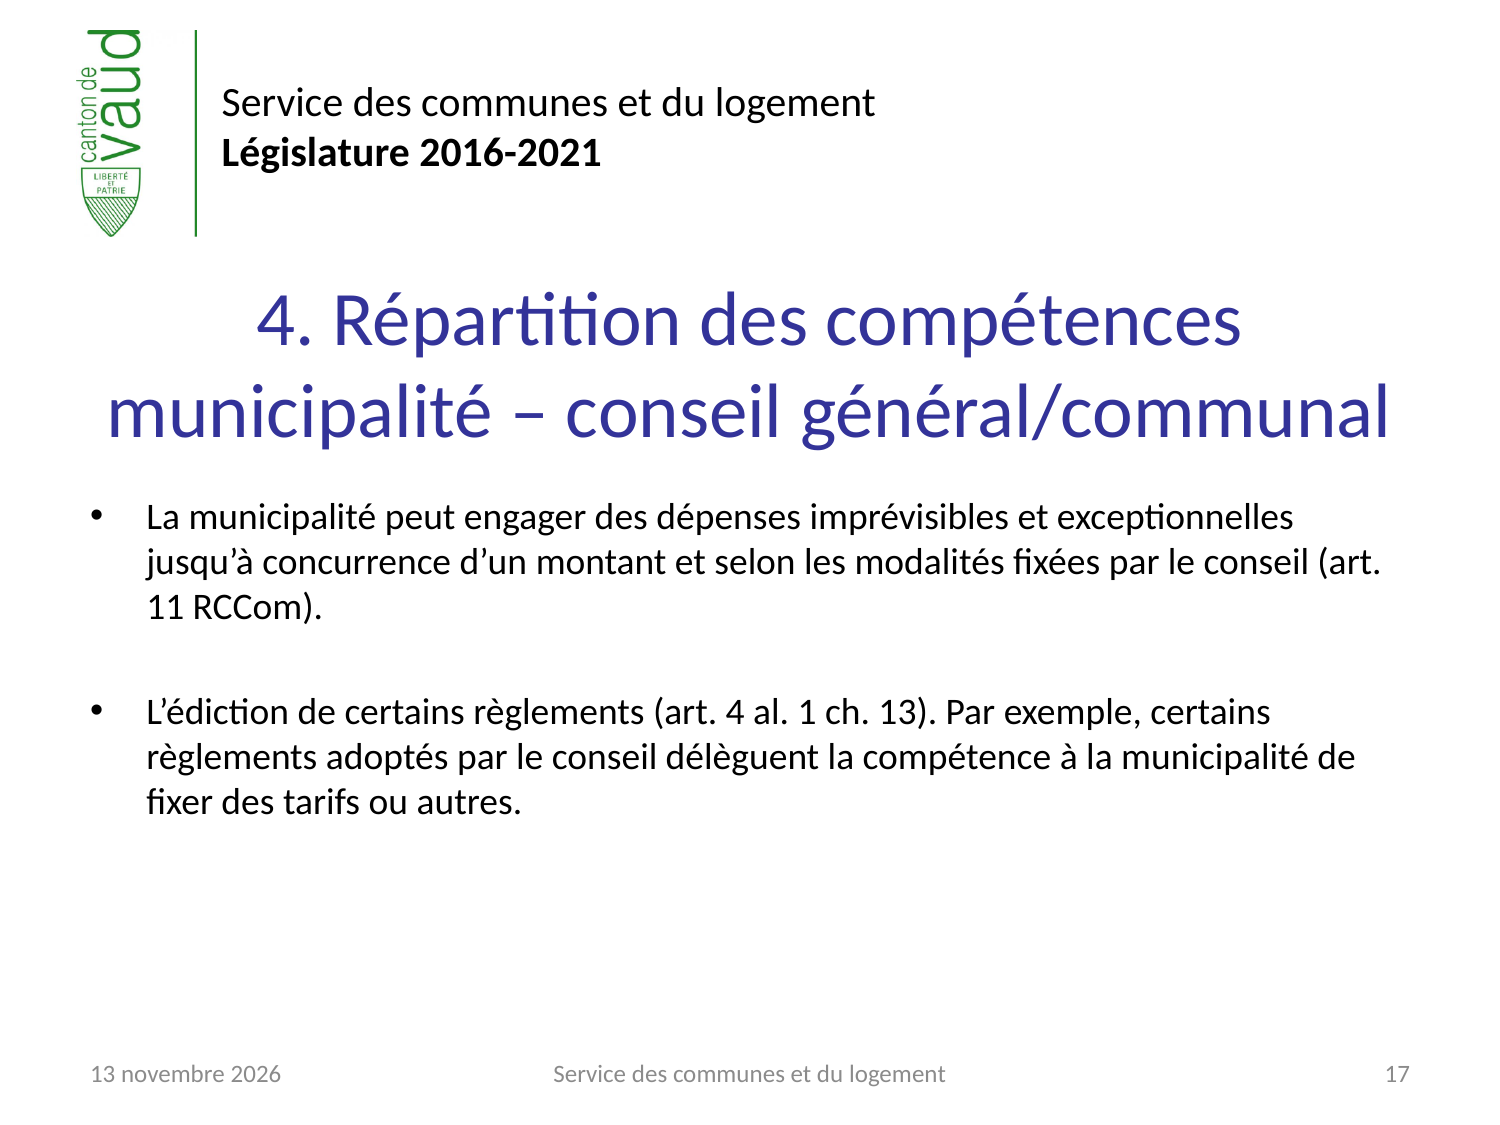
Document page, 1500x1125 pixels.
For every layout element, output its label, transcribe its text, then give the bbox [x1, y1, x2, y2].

slide_number 17 [1074, 1042, 1425, 1103]
slide_number 6 juin 2017 [75, 1042, 425, 1103]
picture [76, 30, 197, 237]
title 4. Répartition des compétences municipalité – conseil général/communal [75, 267, 1425, 455]
list La municipalité peut engager des dépenses imprévisibles et exceptionnelles jusqu’à concurrence d’un montant et selon les modalités fixées par le conseil (art. 11 RCCom). L’édiction de certains règlements (art. 4 al. 1 ch. 13). Par exemple, certains règlements adoptés par le conseil délèguent la compétence à la municipalité de fixer des tarifs ou autres. [75, 484, 1425, 1035]
footer Service des communes et du logement [512, 1042, 988, 1103]
